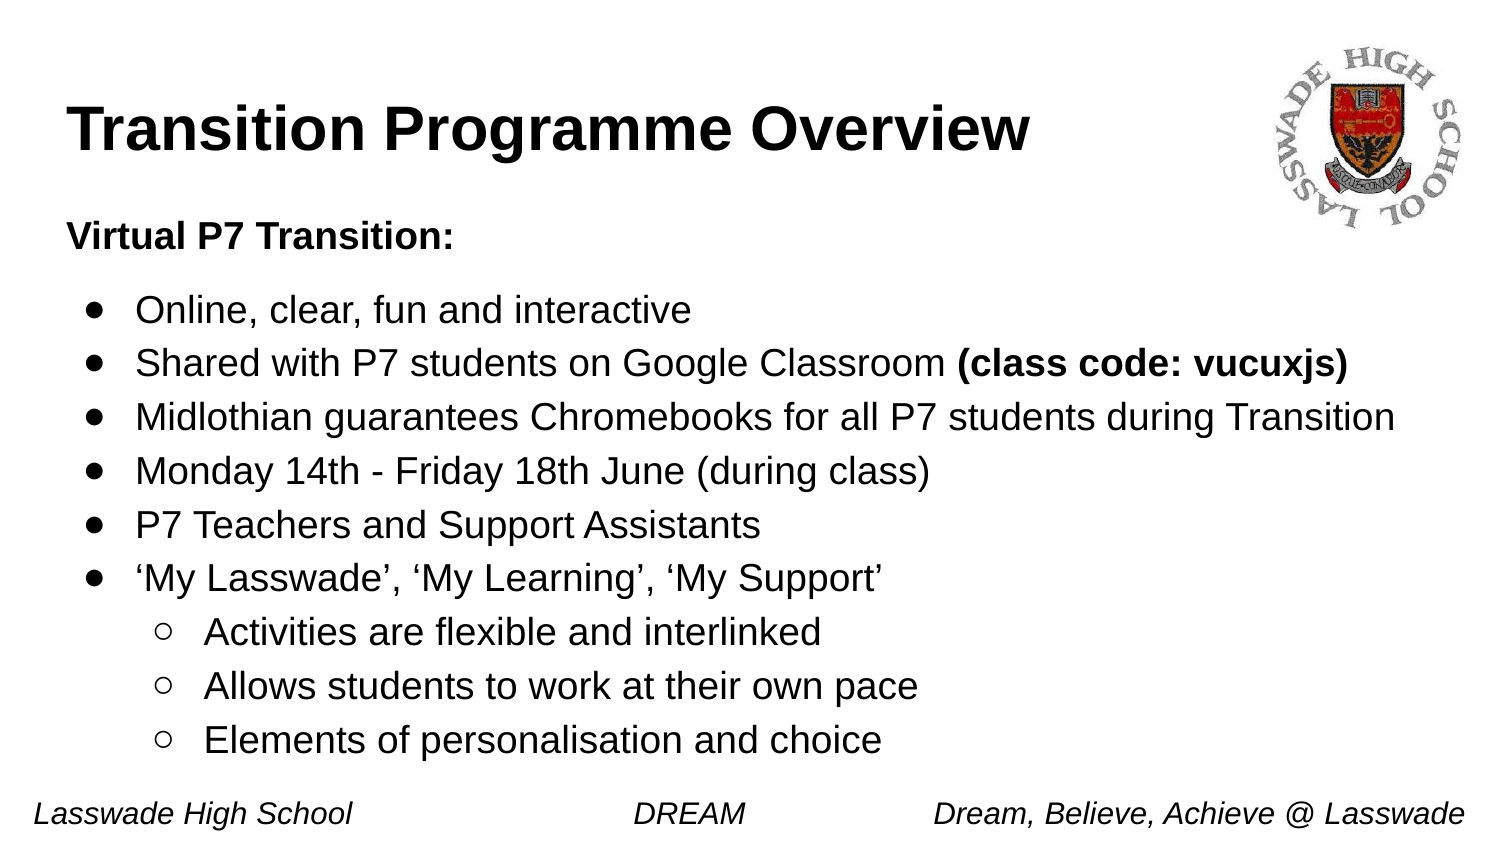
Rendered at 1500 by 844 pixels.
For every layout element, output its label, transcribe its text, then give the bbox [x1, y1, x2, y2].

picture [1273, 44, 1463, 230]
title Transition Programme Overview [51, 72, 1268, 167]
list Virtual P7 Transition: Online, clear, fun and interactive Shared with P7 students on Google Classroom (class code: vucuxjs) Midlothian guarantees Chromebooks for all P7 students during Transition Monday 14th - Friday 18th June (during class) P7 Teachers and Support Assistants ‘My Lasswade’, ‘My Learning’, ‘My Support’ Activities are flexible and interlinked Allows students to work at their own pace Elements of personalisation and choice [51, 189, 1449, 778]
text_box Lasswade High School DREAM Dream, Believe, Achieve @ Lasswade [0, 778, 1500, 844]
